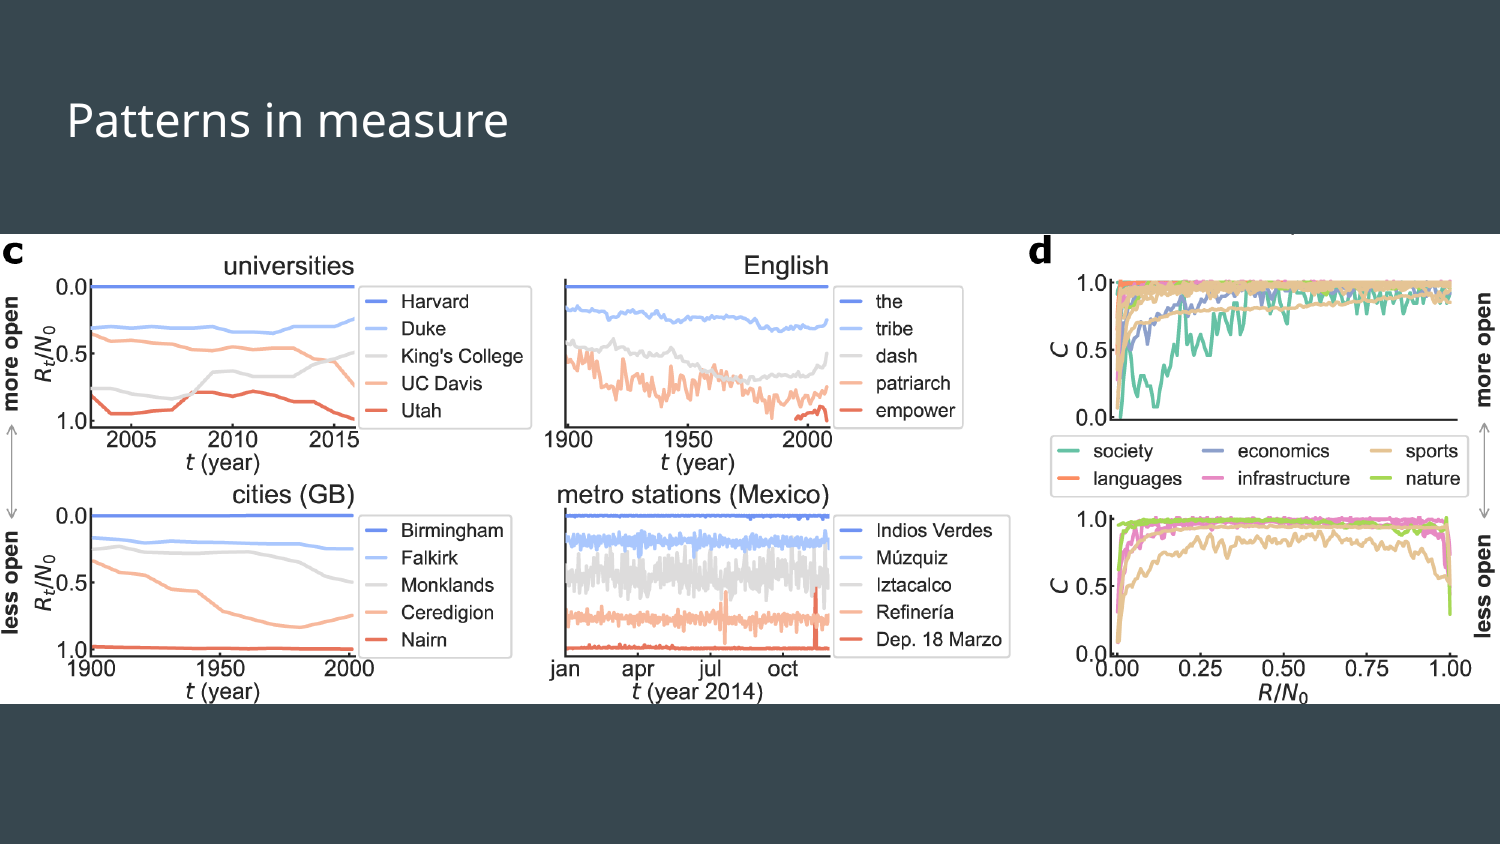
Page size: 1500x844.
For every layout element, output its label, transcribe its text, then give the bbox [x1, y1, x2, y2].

title Patterns in measure [51, 72, 1449, 167]
picture [0, 234, 1500, 705]
